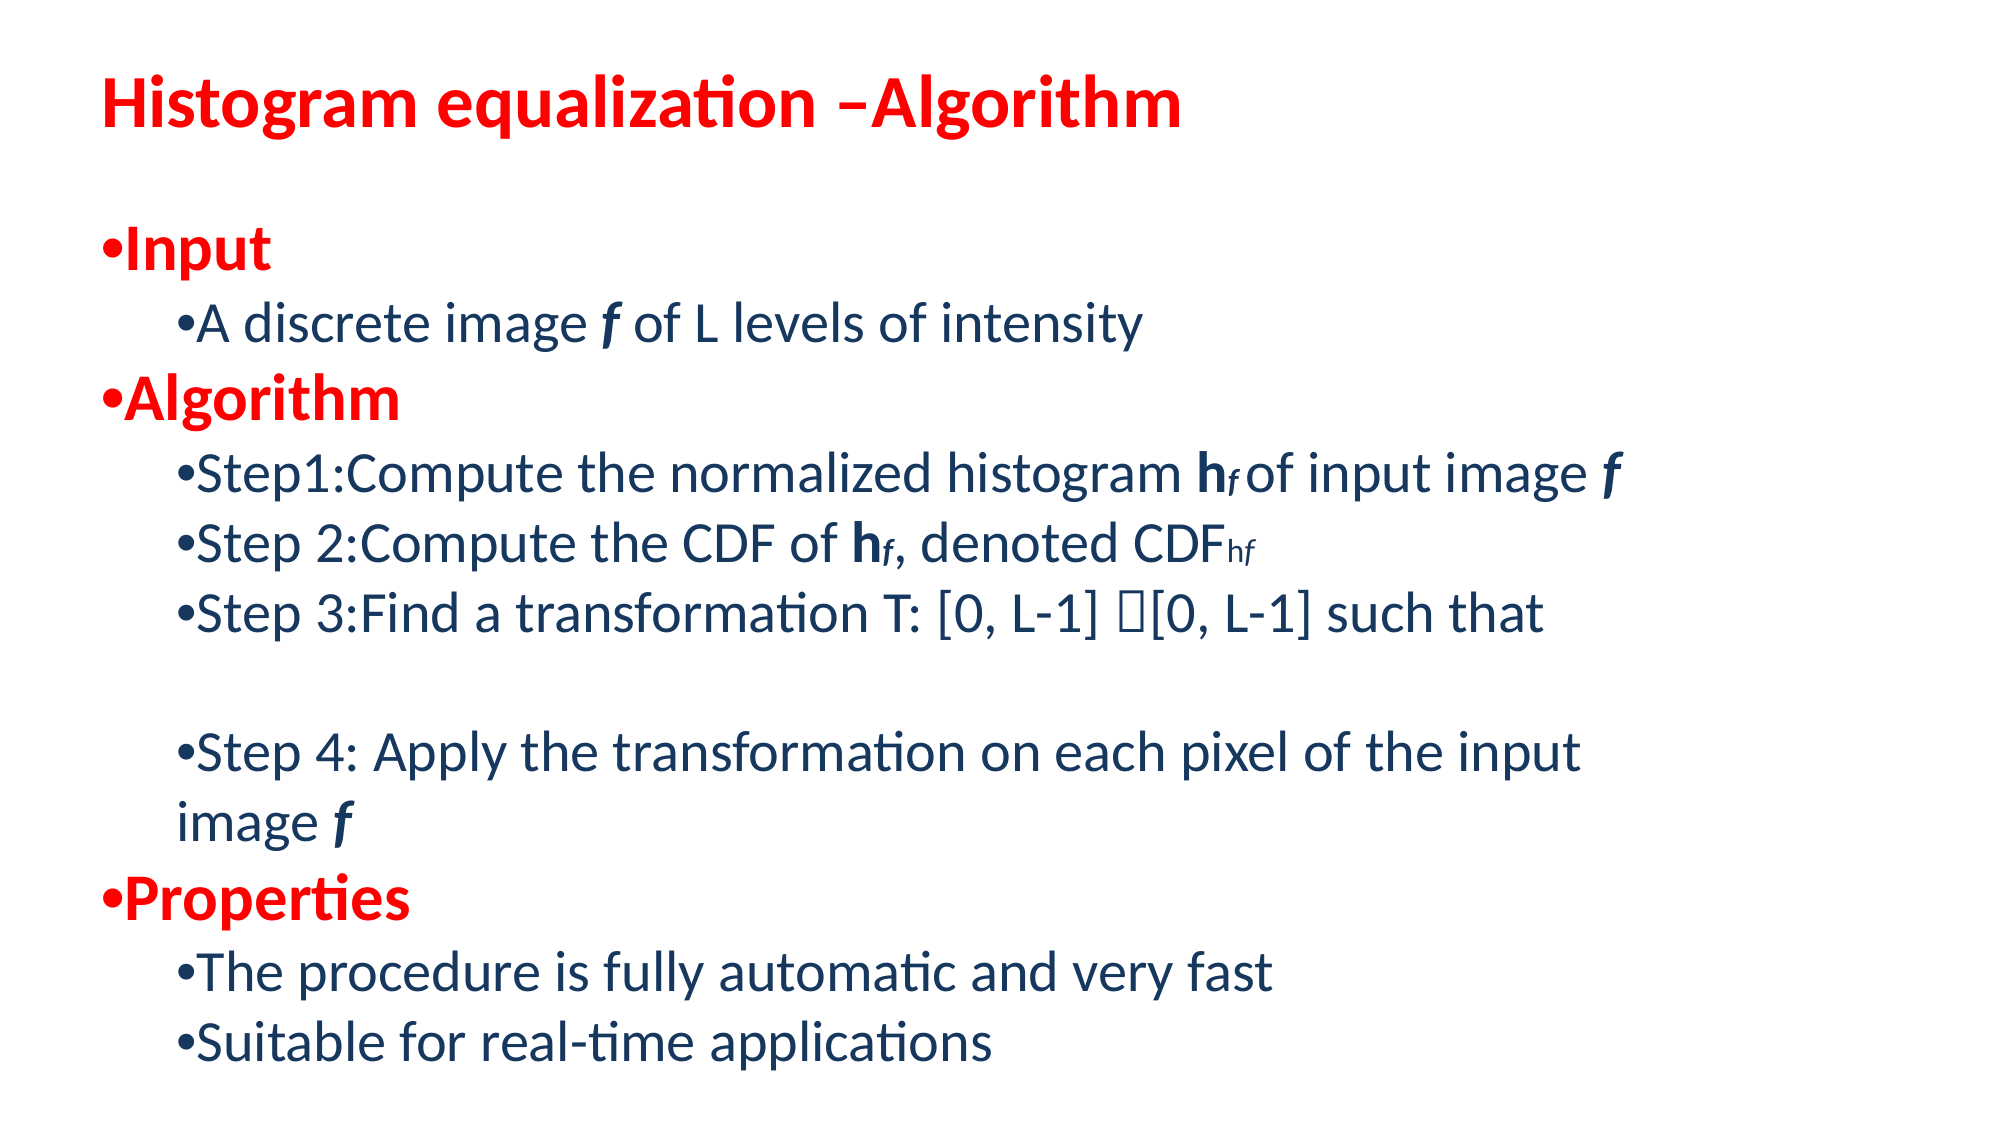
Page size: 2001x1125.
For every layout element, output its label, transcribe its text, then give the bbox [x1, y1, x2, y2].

text_box •Input •A discrete image f of L levels of intensity •Algorithm •Step1:Compute the normalized histogram hf of input image f •Step 2:Compute the CDF of hf, denoted CDFhf •Step 3:Find a transformation T: [0, L-1] [0, L-1] such that •Step 4: Apply the transformation on each pixel of the input image f •Properties •The procedure is fully automatic and very fast •Suitable for real-time applications [86, 196, 1722, 1125]
text_box Histogram equalization –Algorithm [86, 44, 1678, 195]
